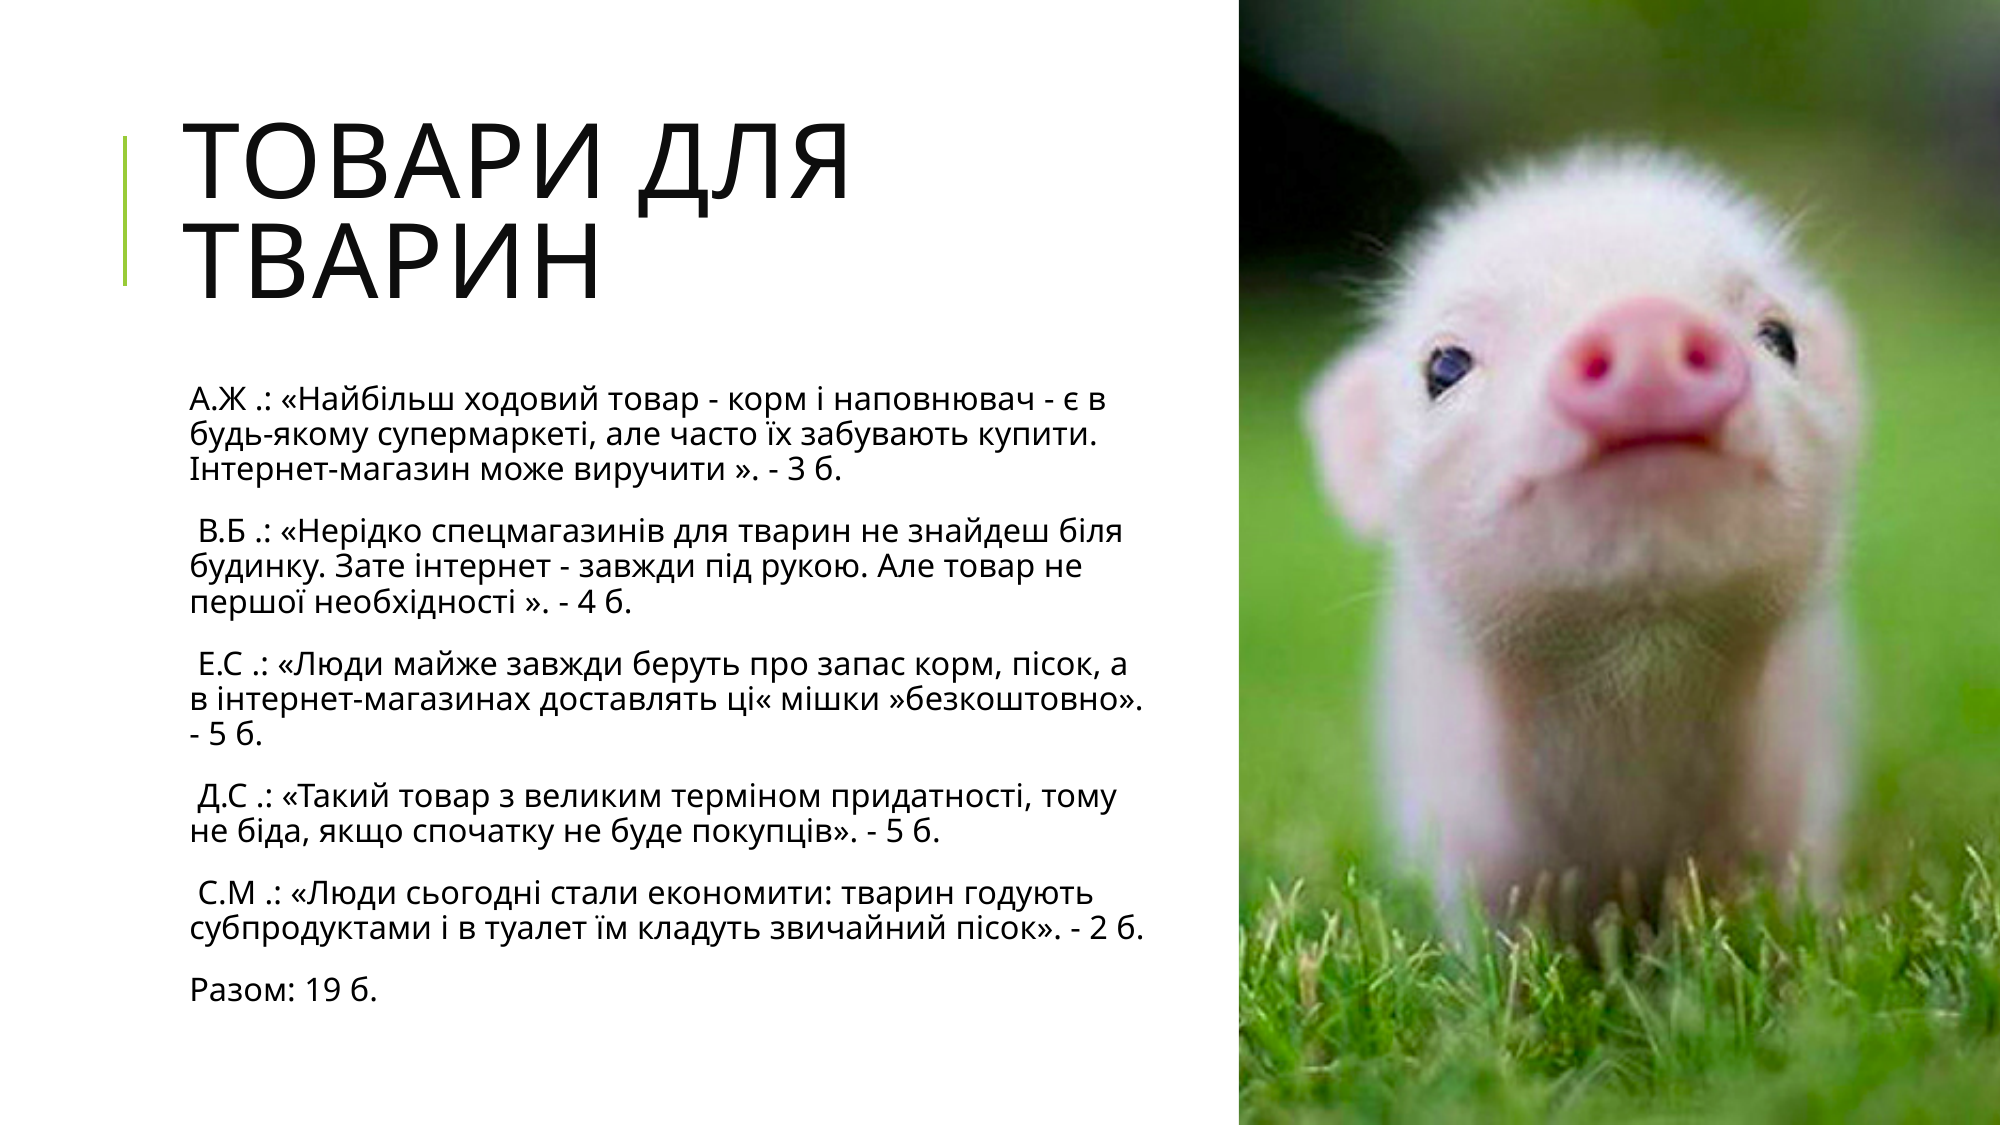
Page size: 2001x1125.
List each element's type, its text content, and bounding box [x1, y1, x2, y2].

list А.Ж .: «Найбільш ходовий товар - корм і наповнювач - є в будь-якому супермаркеті, але часто їх забувають купити. Інтернет-магазин може виручити ». - 3 б. В.Б .: «Нерідко спецмагазинів для тварин не знайдеш біля будинку. Зате інтернет - завжди під рукою. Але товар не першої необхідності ». - 4 б. Е.С .: «Люди майже завжди беруть про запас корм, пісок, а в інтернет-магазинах доставлять ці« мішки »безкоштовно». - 5 б. Д.С .: «Такий товар з великим терміном придатності, тому не біда, якщо спочатку не буде покупців». - 5 б. С.М .: «Люди сьогодні стали економити: тварин годують субпродуктами і в туалет їм кладуть звичайний пісок». - 2 б. Разом: 19 б. [168, 375, 1164, 1035]
title Товари для тварин [168, 96, 1164, 342]
picture [1238, 0, 2000, 1125]
